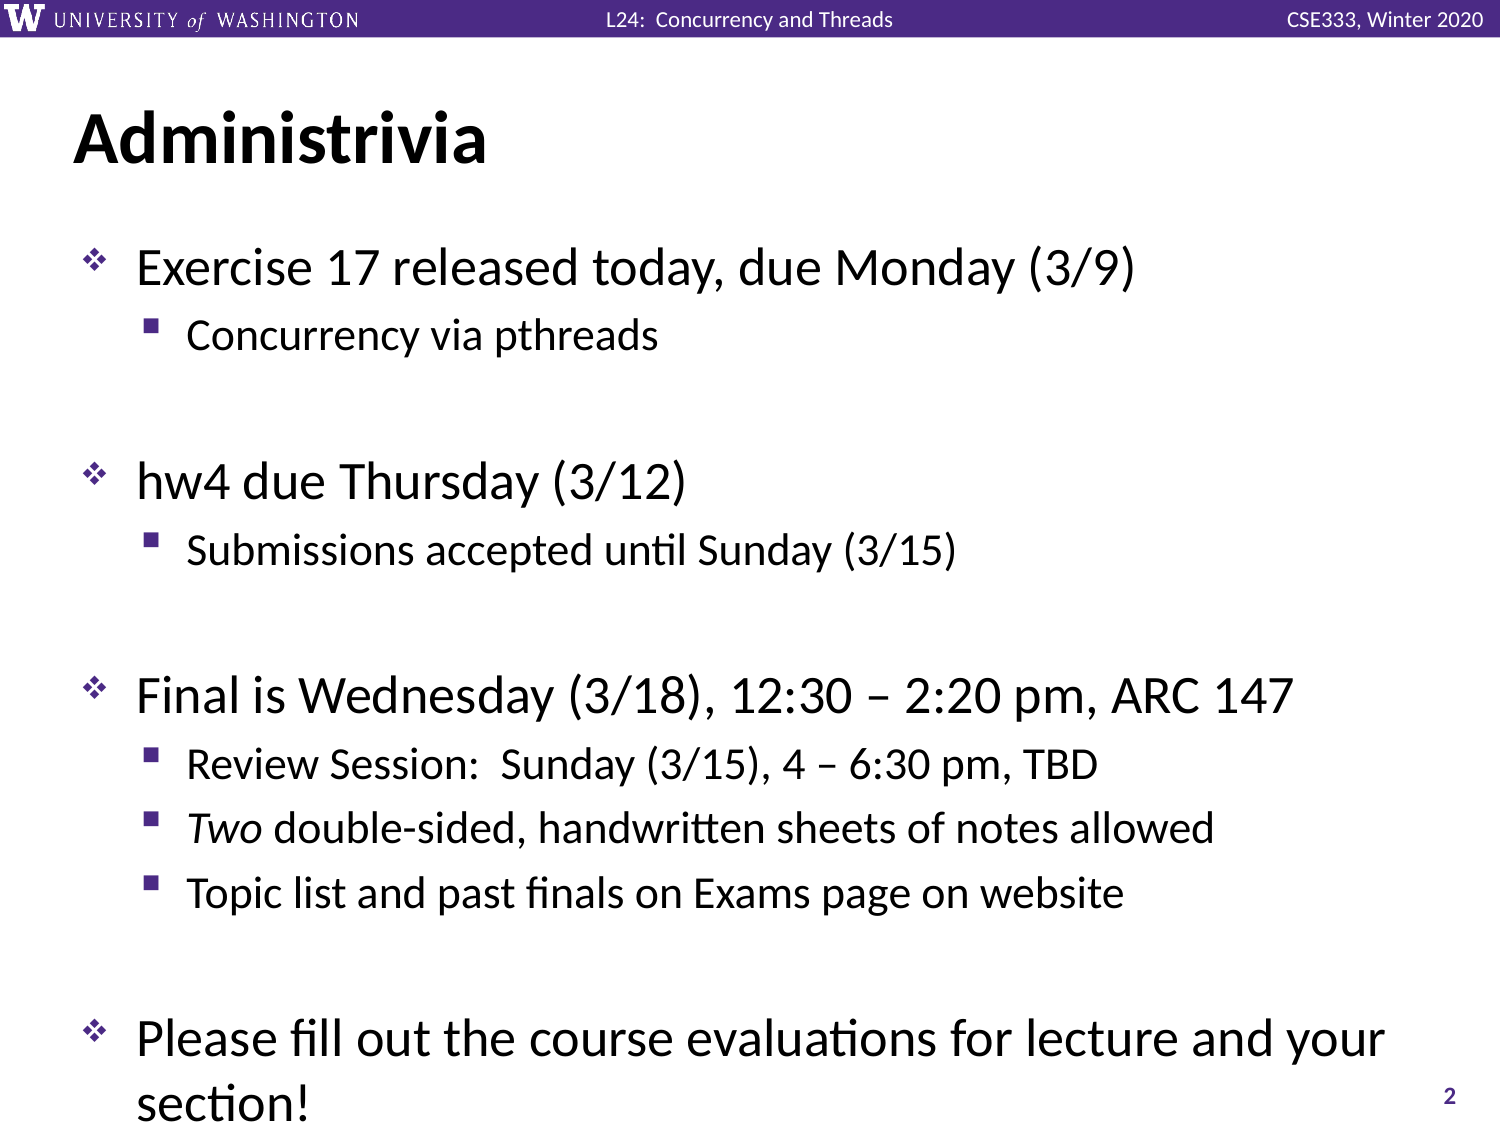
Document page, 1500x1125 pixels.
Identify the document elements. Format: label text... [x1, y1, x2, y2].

list Exercise 17 released today, due Monday (3/9) Concurrency via pthreads hw4 due Thursday (3/12) Submissions accepted until Sunday (3/15) Final is Wednesday (3/18), 12:30 – 2:20 pm, ARC 147 Review Session: Sunday (3/15), 4 – 6:30 pm, TBD Two double-sided, handwritten sheets of notes allowed Topic list and past finals on Exams page on website Please fill out the course evaluations for lecture and your section! [64, 223, 1438, 1040]
title Administrivia [58, 71, 1438, 197]
picture [4, 4, 358, 32]
slide_number 2 [1400, 1065, 1500, 1125]
